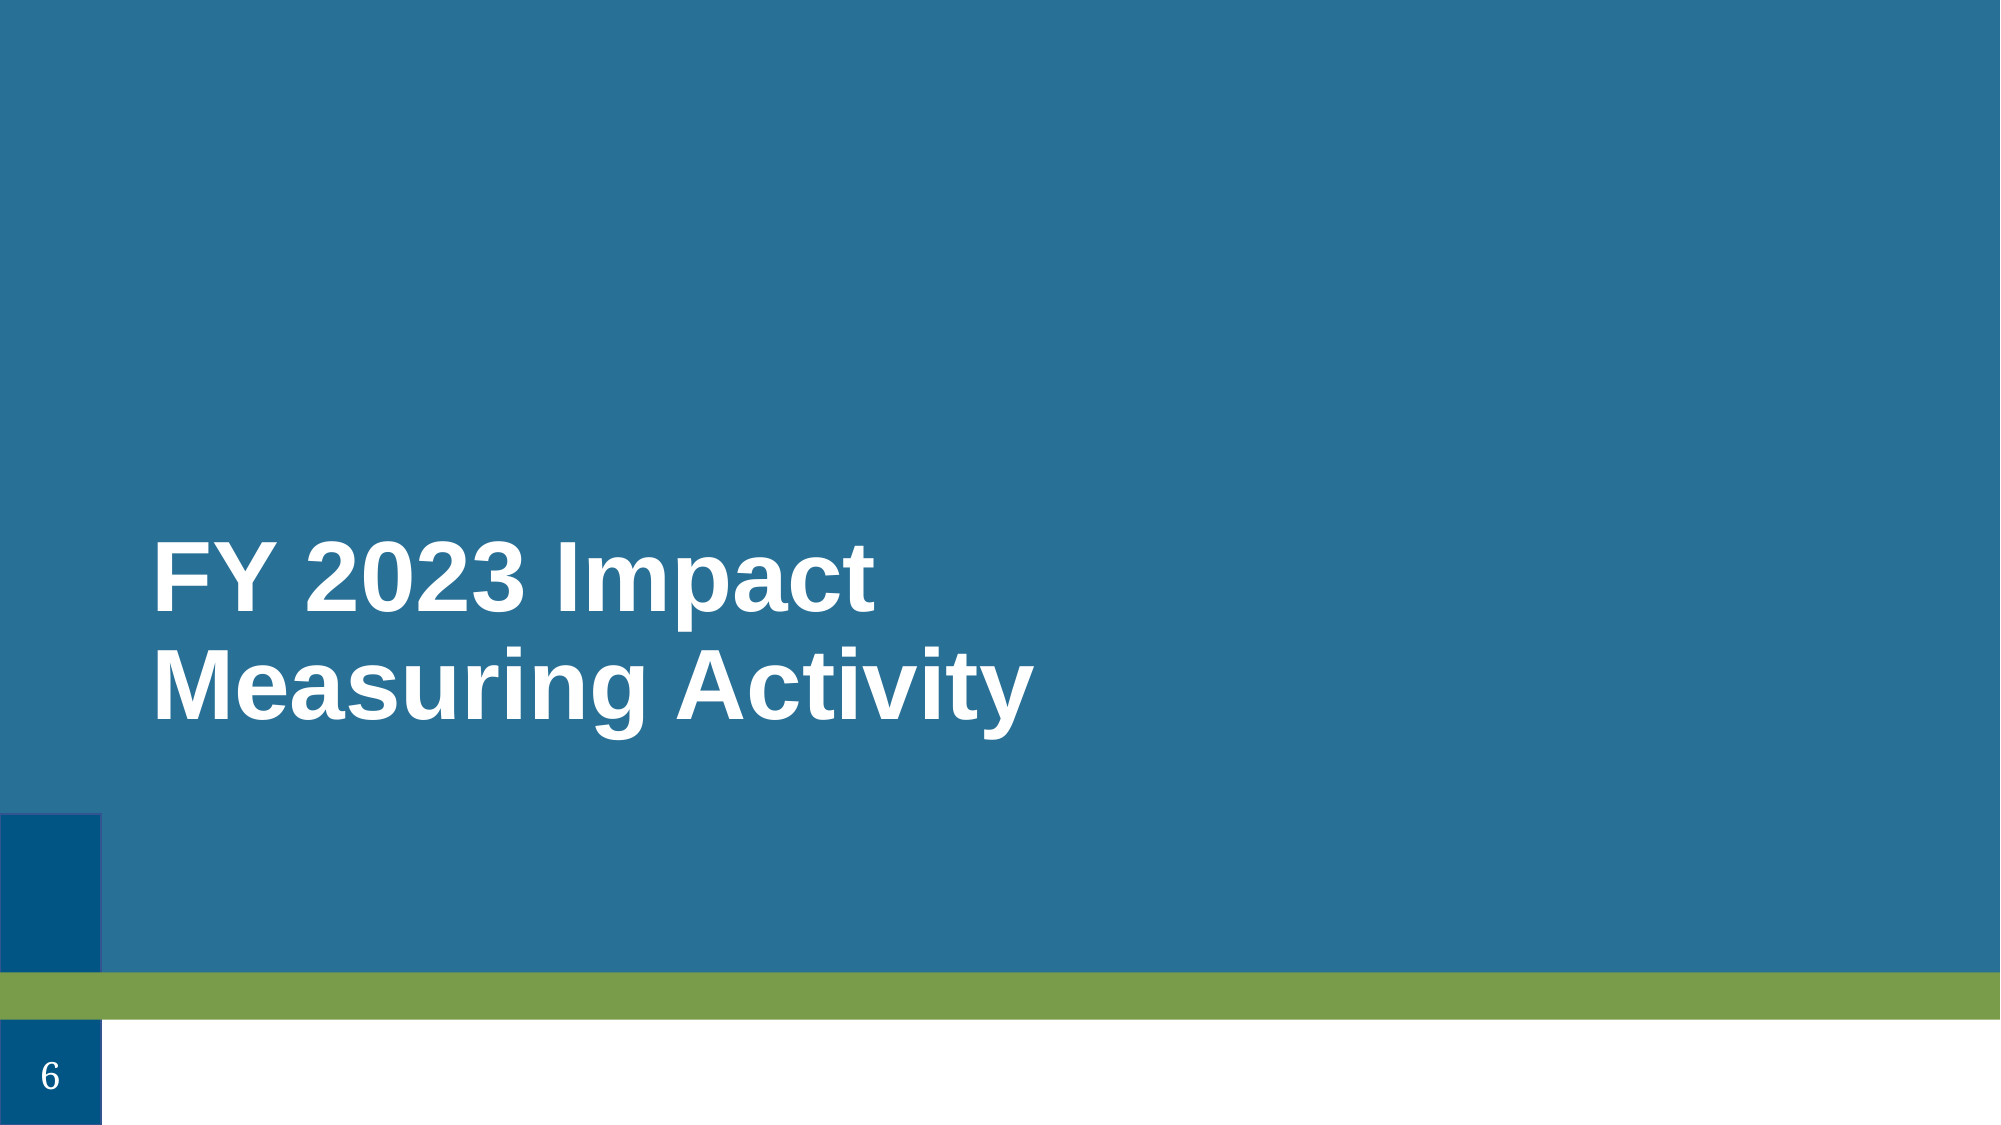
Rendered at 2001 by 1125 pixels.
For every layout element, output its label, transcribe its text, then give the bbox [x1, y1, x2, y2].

title FY 2023 Impact Measuring Activity [136, 280, 1862, 749]
